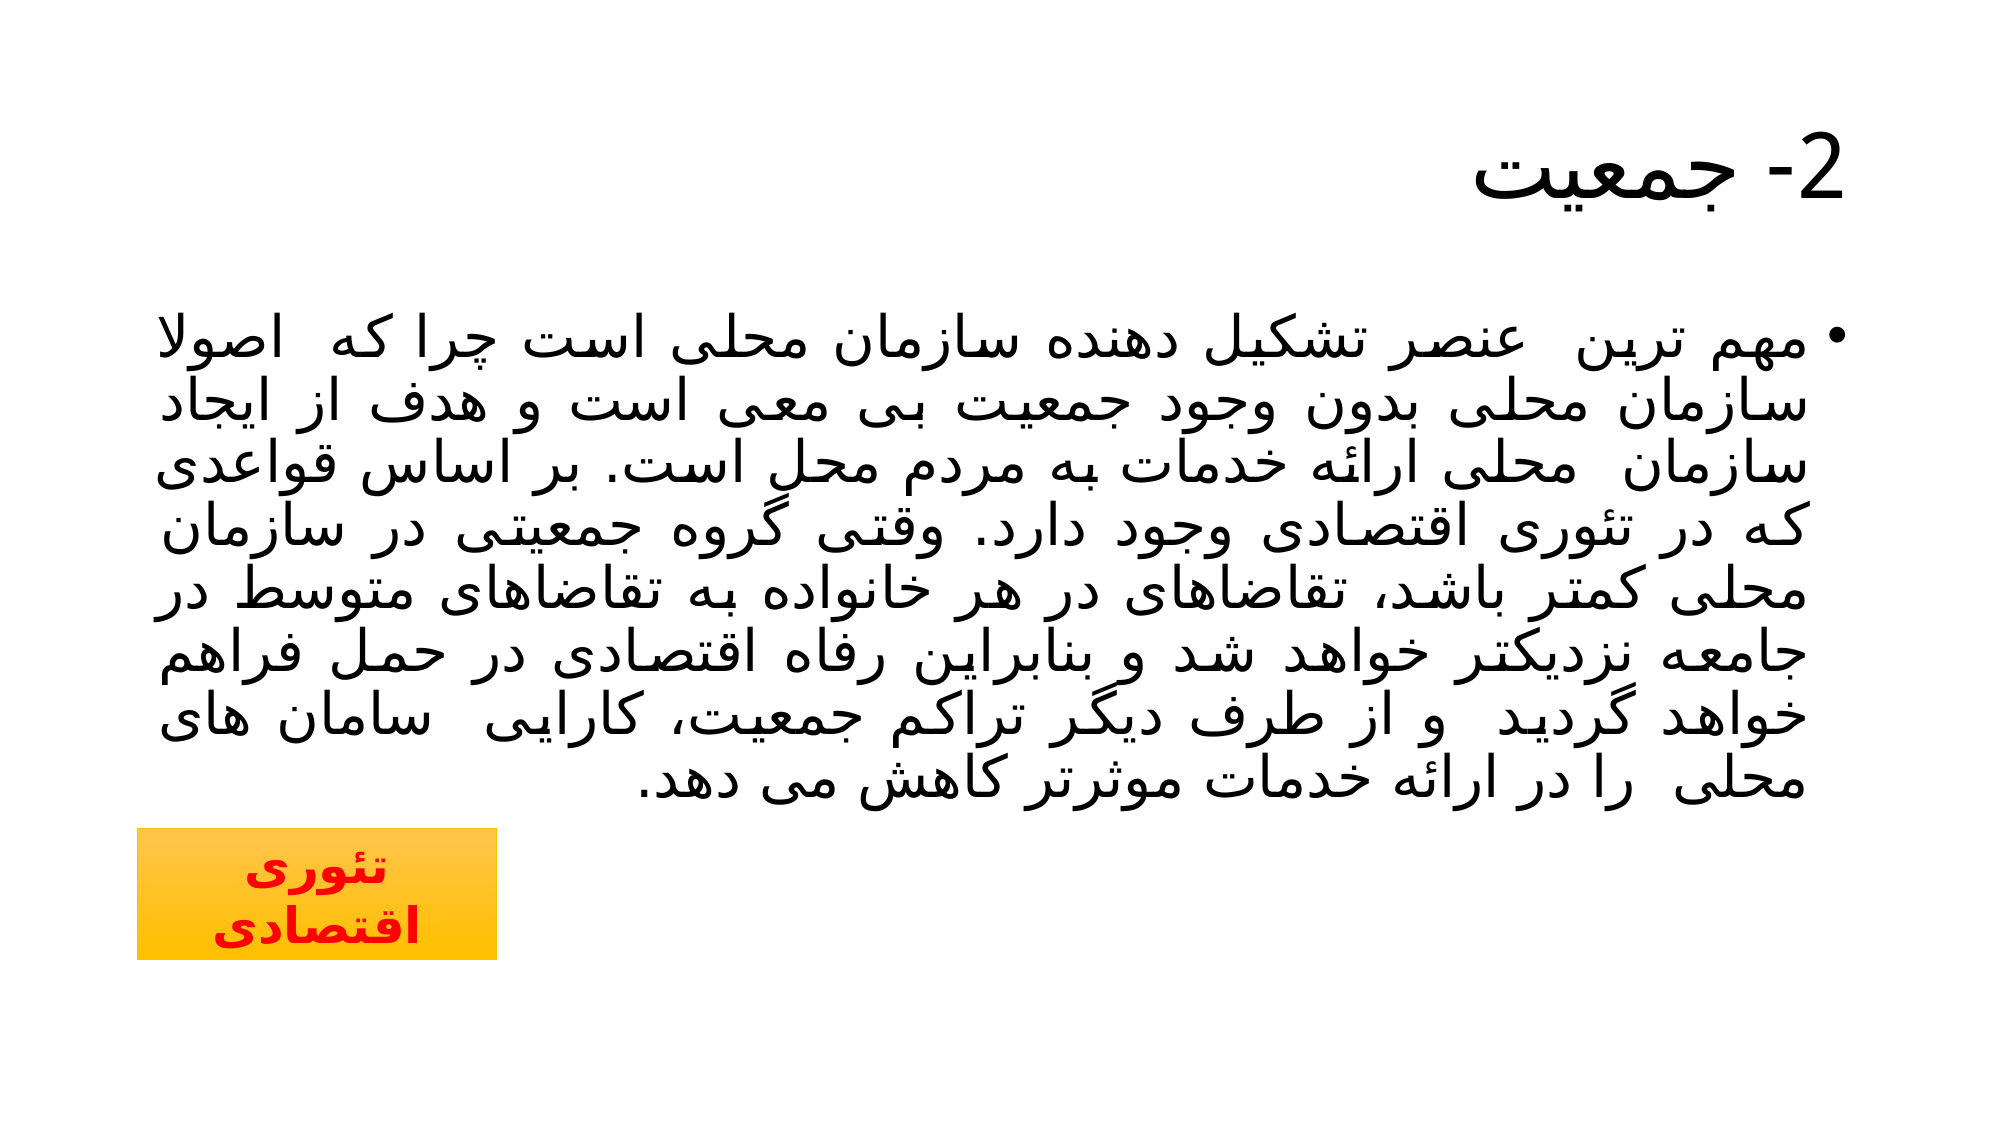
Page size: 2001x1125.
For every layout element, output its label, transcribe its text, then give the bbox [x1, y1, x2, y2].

title 2- جمعیت [137, 59, 1863, 278]
list مهم ترین عنصر تشکیل دهنده سازمان محلی است چرا که اصولا سازمان محلی بدون وجود جمعیت بی معی است و هدف از ایجاد سازمان محلی ارائه خدمات به مردم محل است. بر اساس قواعدی که در تئوری اقتصادی وجود دارد. وقتی گروه جمعیتی در سازمان محلی کمتر باشد، تقاضاهای در هر خانواده به تقاضاهای متوسط در جامعه نزدیکتر خواهد شد و بنابراین رفاه اقتصادی در حمل فراهم خواهد گردید و از طرف دیگر تراکم جمعیت، کارایی سامان های محلی را در ارائه خدمات موثرتر کاهش می دهد. [137, 299, 1863, 1014]
text_box تئوری اقتصادی [137, 828, 497, 960]
